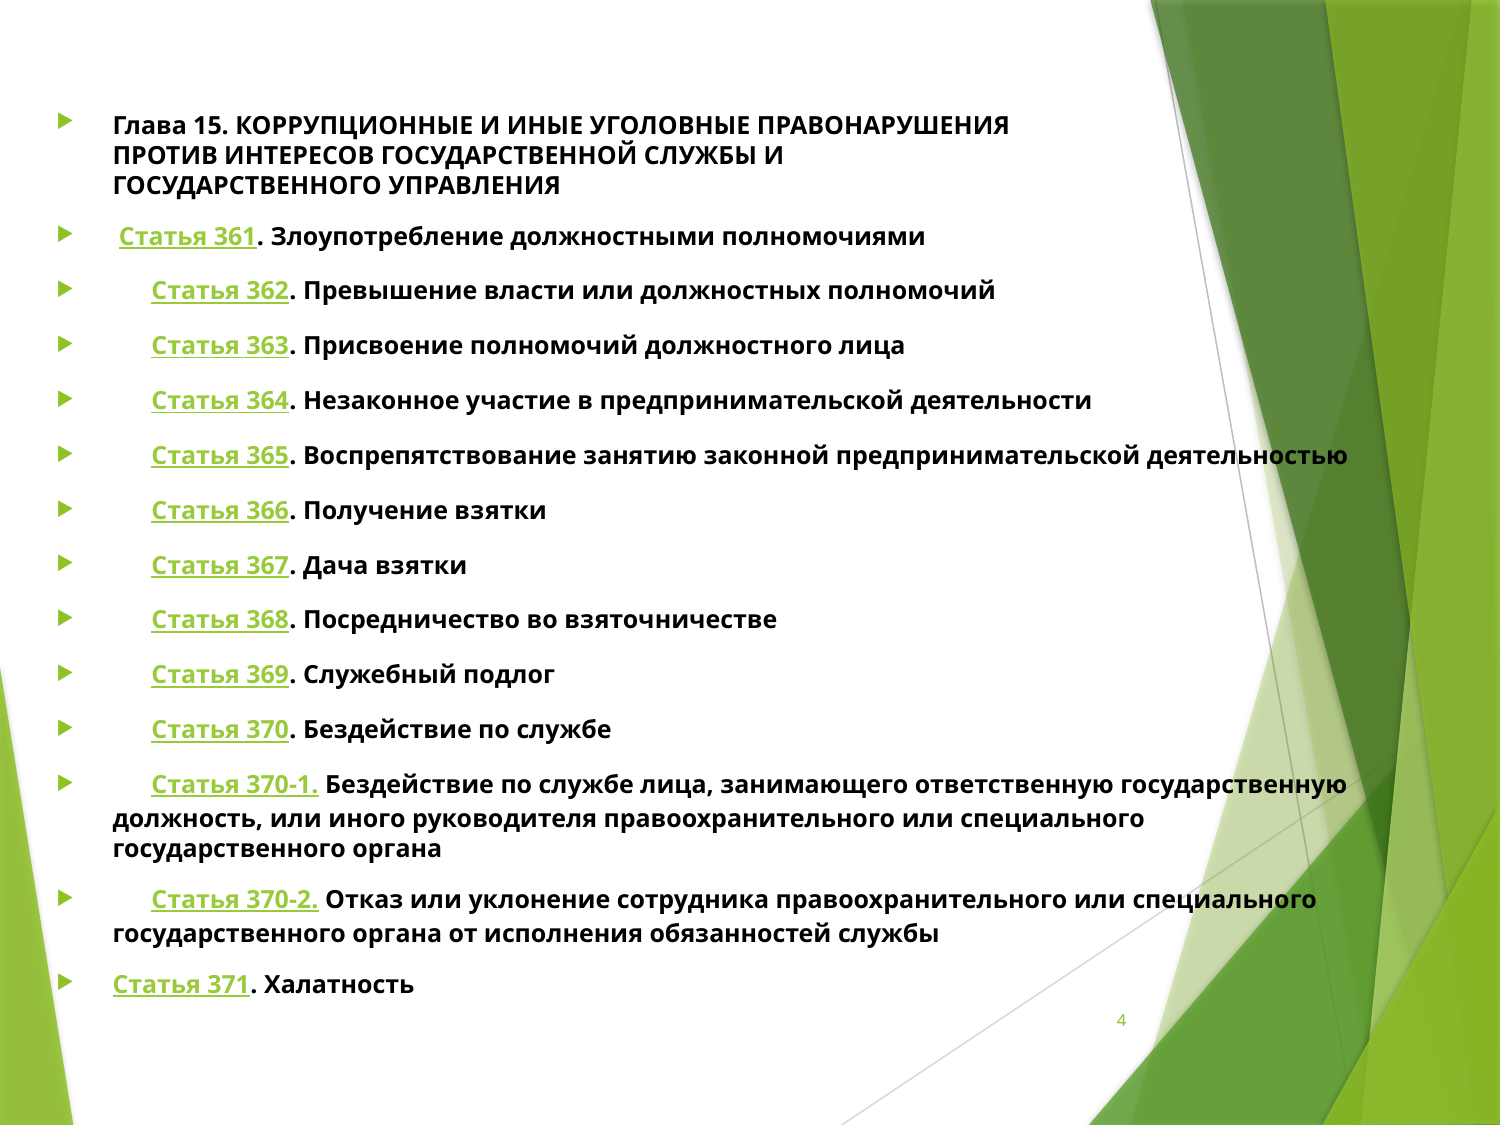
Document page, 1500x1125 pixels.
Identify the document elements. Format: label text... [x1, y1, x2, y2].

slide_number 4 [1057, 991, 1142, 1051]
list Глава 15. КОРРУПЦИОННЫЕ И ИНЫЕ УГОЛОВНЫЕ ПРАВОНАРУШЕНИЯ ПРОТИВ ИНТЕРЕСОВ ГОСУДАРСТВЕННОЙ СЛУЖБЫ И ГОСУДАРСТВЕННОГО УПРАВЛЕНИЯ Статья 361. Злоупотребление должностными полномочиями Статья 362. Превышение власти или должностных полномочий Статья 363. Присвоение полномочий должностного лица Статья 364. Незаконное участие в предпринимательской деятельности Статья 365. Воспрепятствование занятию законной предпринимательской деятельностью Статья 366. Получение взятки Статья 367. Дача взятки Статья 368. Посредничество во взяточничестве Статья 369. Служебный подлог Статья 370. Бездействие по службе Статья 370-1. Бездействие по службе лица, занимающего ответственную государственную должность, или иного руководителя правоохранительного или специального государственного органа Статья 370-2. Отказ или уклонение сотрудника правоохранительного или специального государственного органа от исполнения обязанностей службы Статья 371. Халатность [41, 101, 1378, 1019]
